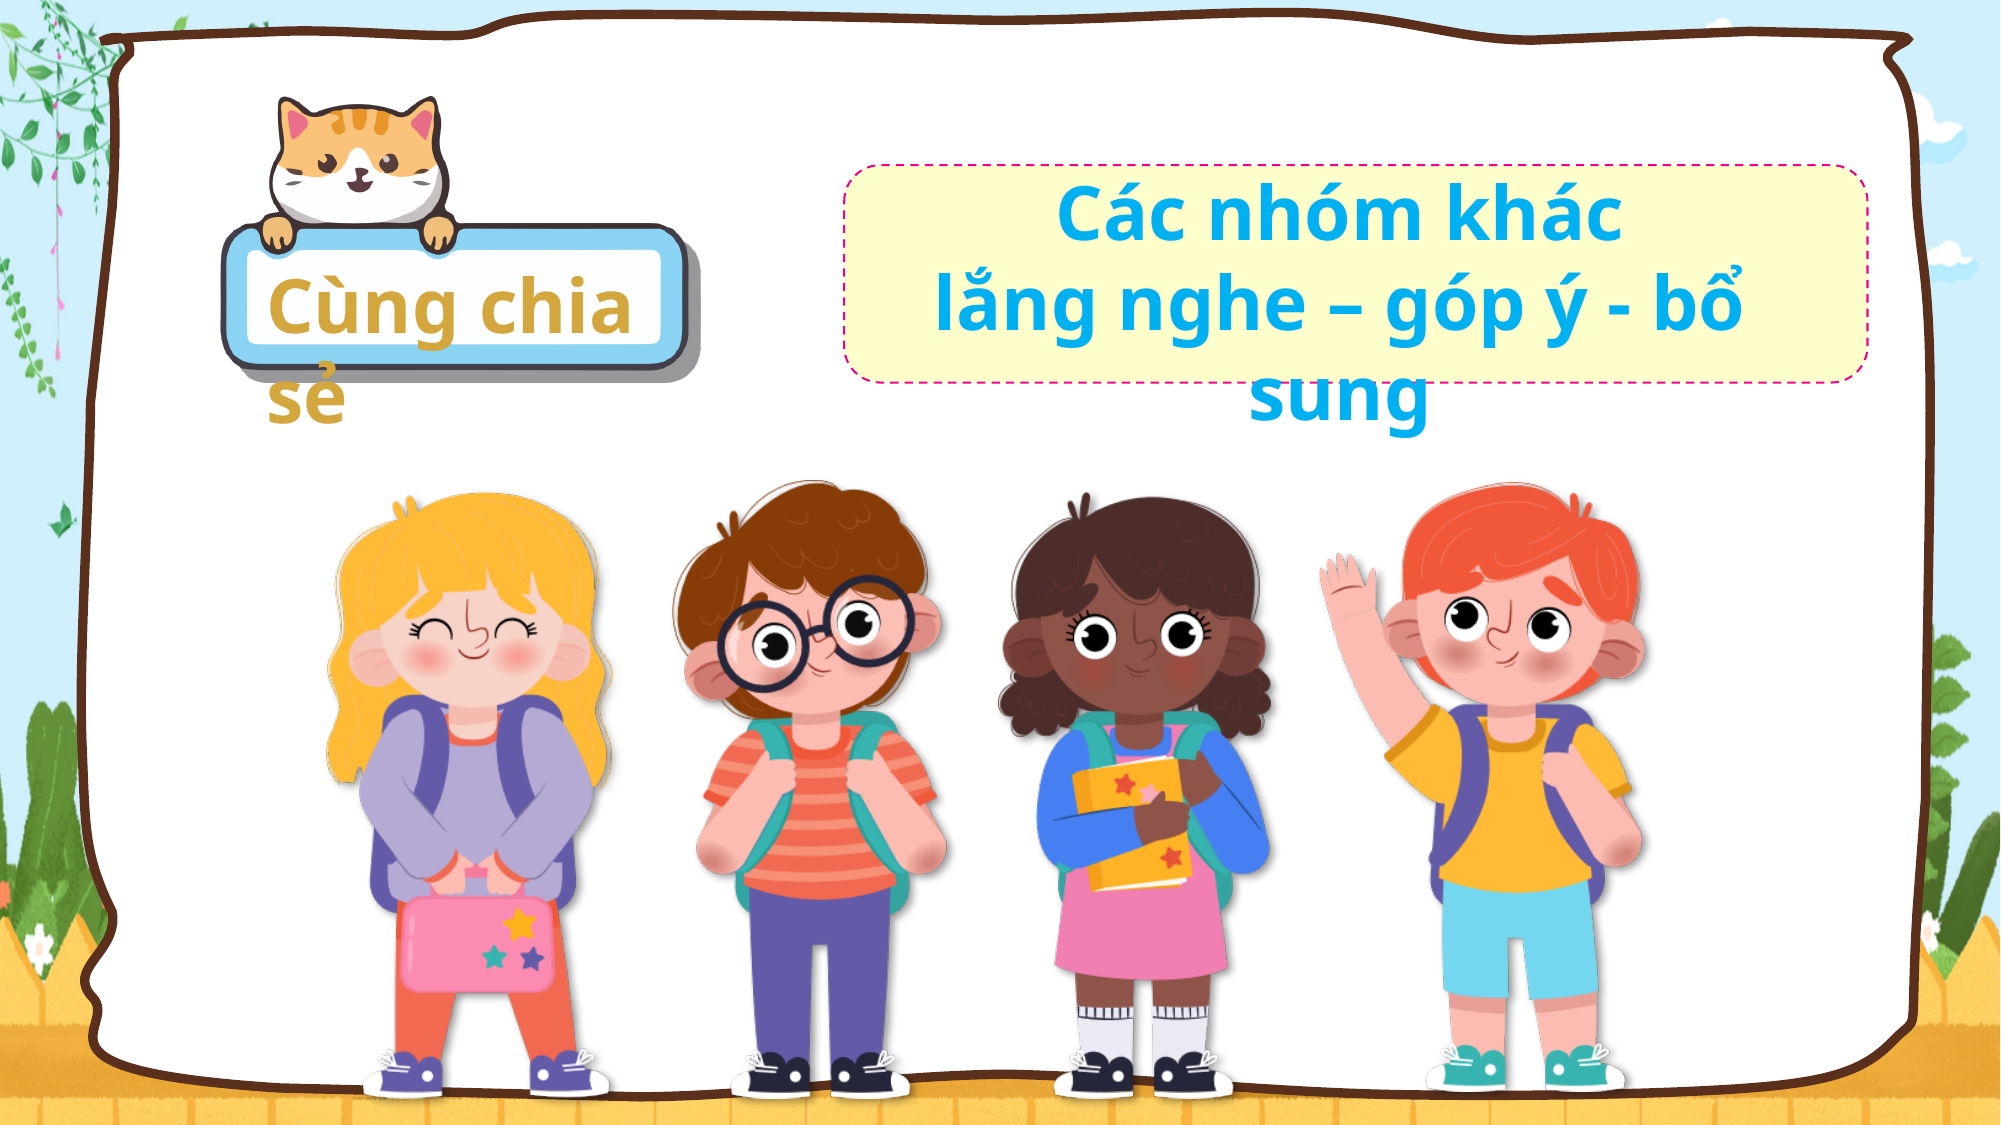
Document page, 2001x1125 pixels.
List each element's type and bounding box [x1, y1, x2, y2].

text_box [220, 96, 701, 383]
picture [0, 0, 2001, 1125]
text_box [844, 165, 1868, 383]
text_box [80, 11, 1932, 1098]
